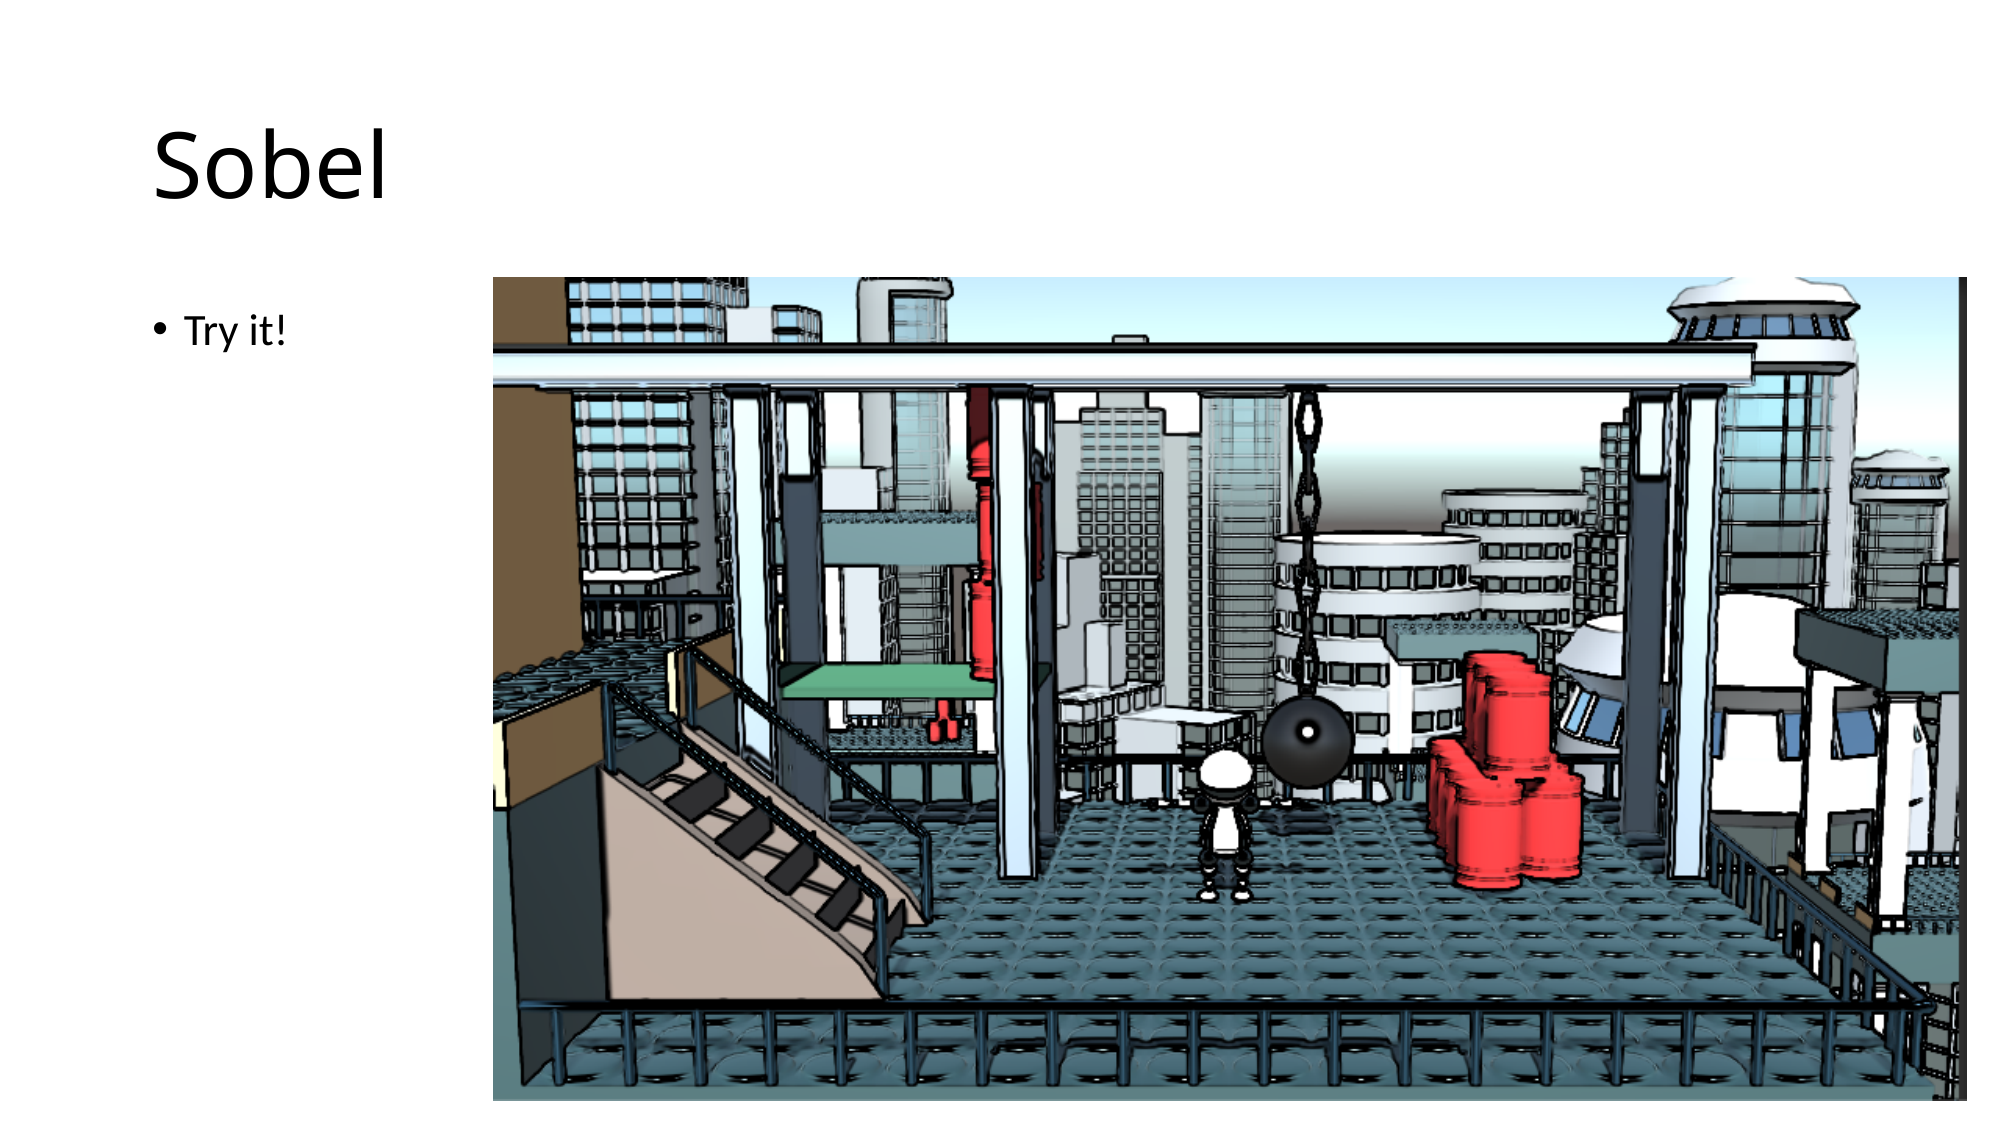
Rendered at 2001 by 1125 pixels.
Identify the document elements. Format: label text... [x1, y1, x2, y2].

list Try it! [137, 299, 443, 363]
title Sobel [137, 59, 1863, 278]
picture [493, 277, 1967, 1101]
